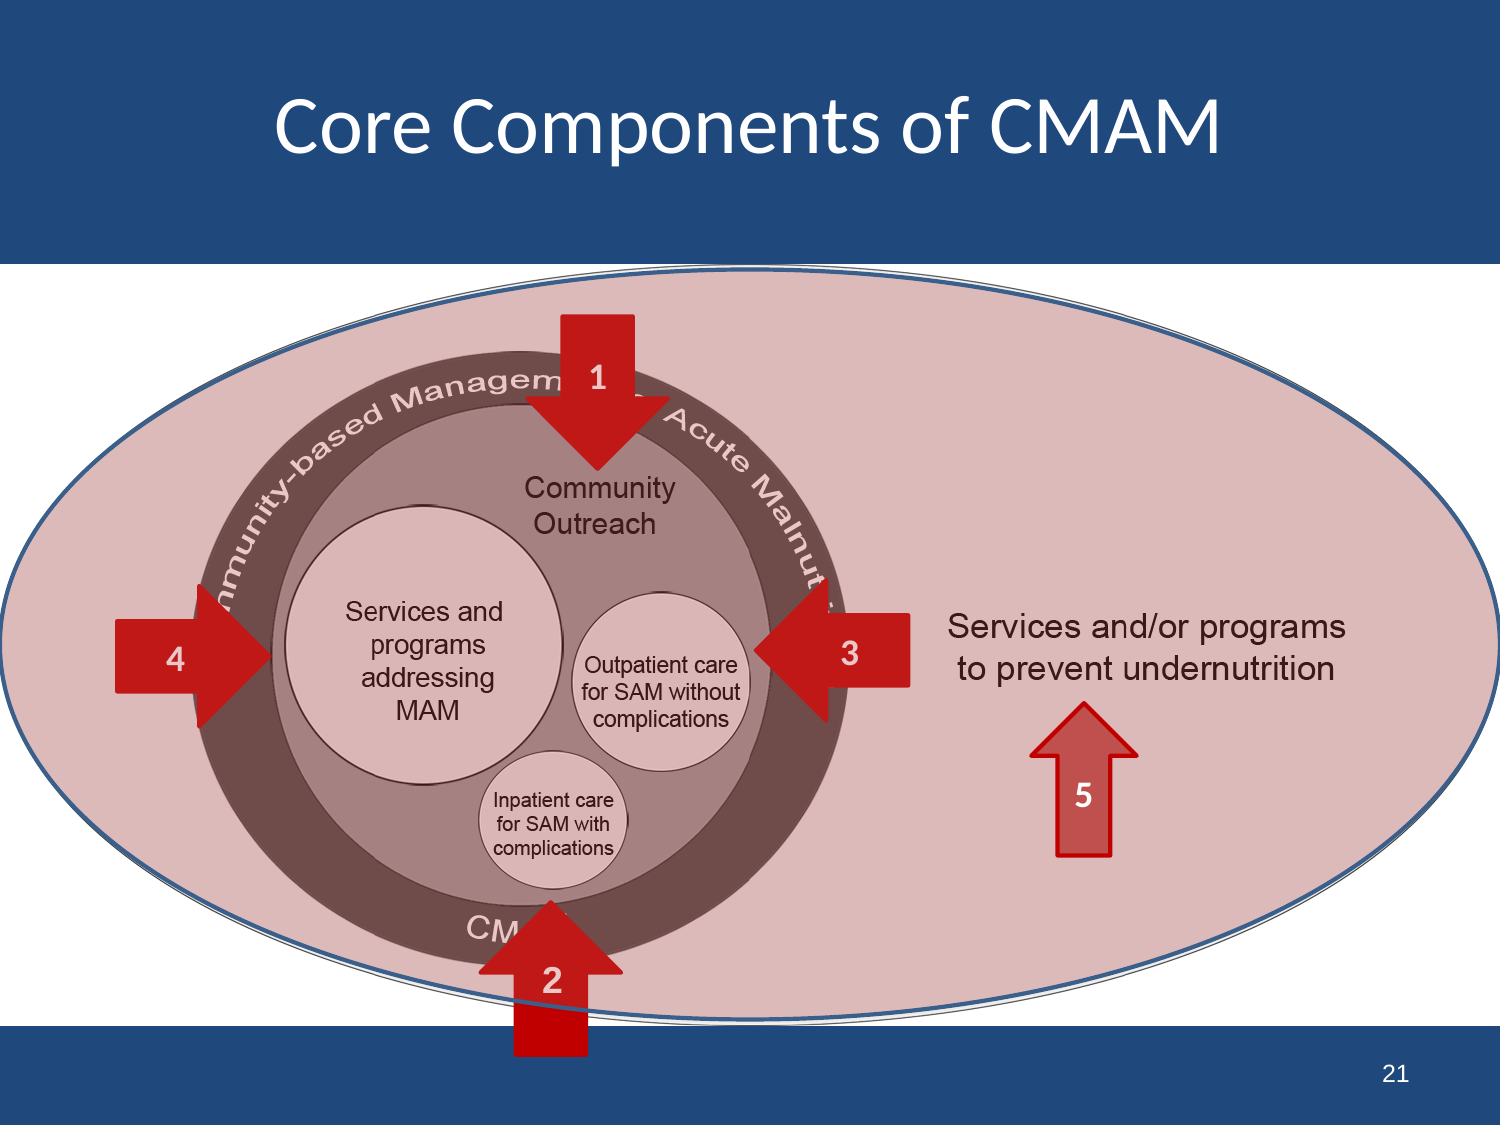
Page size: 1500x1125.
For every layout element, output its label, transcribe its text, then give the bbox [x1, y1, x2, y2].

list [0, 264, 1500, 1026]
title Core Components of CMAM [75, 45, 1425, 197]
slide_number 21 [1074, 1042, 1425, 1103]
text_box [480, 902, 622, 1055]
